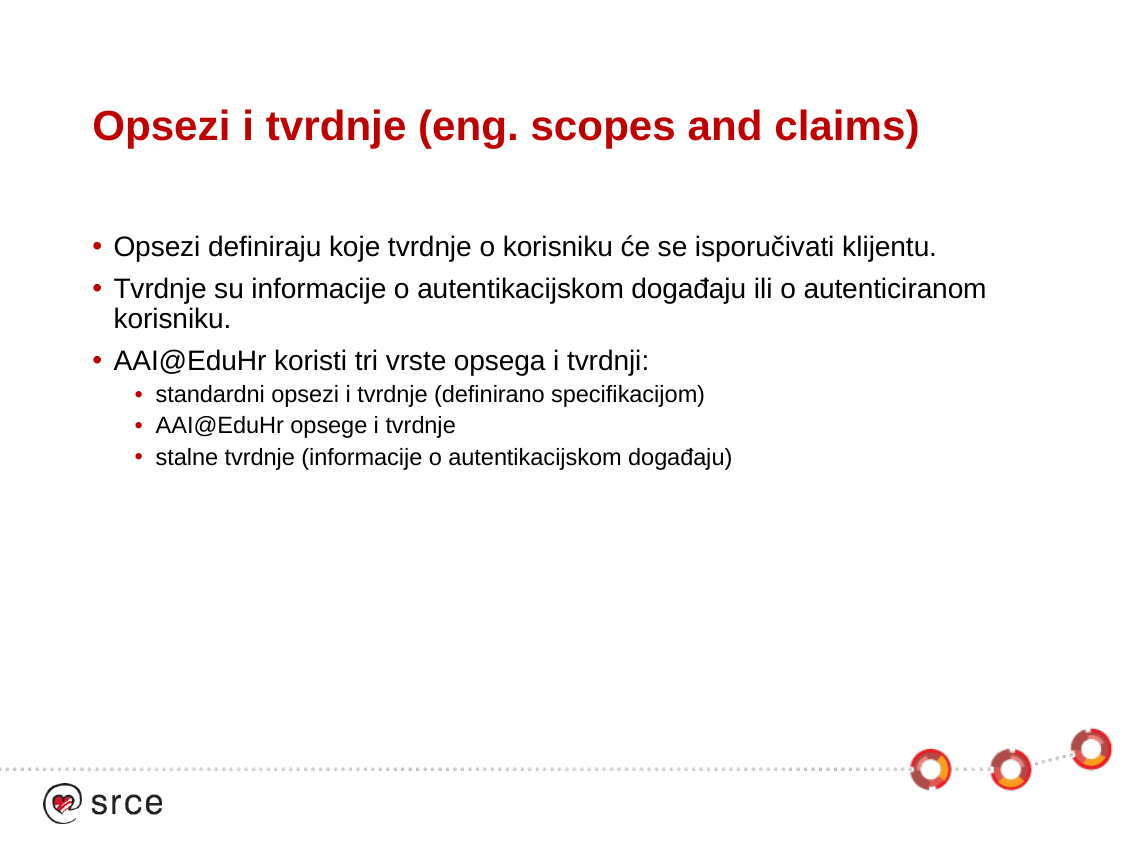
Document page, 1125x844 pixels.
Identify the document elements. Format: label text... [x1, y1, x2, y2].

list Opsezi definiraju koje tvrdnje o korisniku će se isporučivati klijentu. Tvrdnje su informacije o autentikacijskom događaju ili o autenticiranom korisniku. AAI@EduHr koristi tri vrste opsega i tvrdnji: standardni opsezi i tvrdnje (definirano specifikacijom) AAI@EduHr opsege i tvrdnje stalne tvrdnje (informacije o autentikacijskom događaju) [77, 224, 1048, 760]
title Opsezi i tvrdnje (eng. scopes and claims) [77, 44, 1048, 208]
picture [0, 719, 1125, 824]
